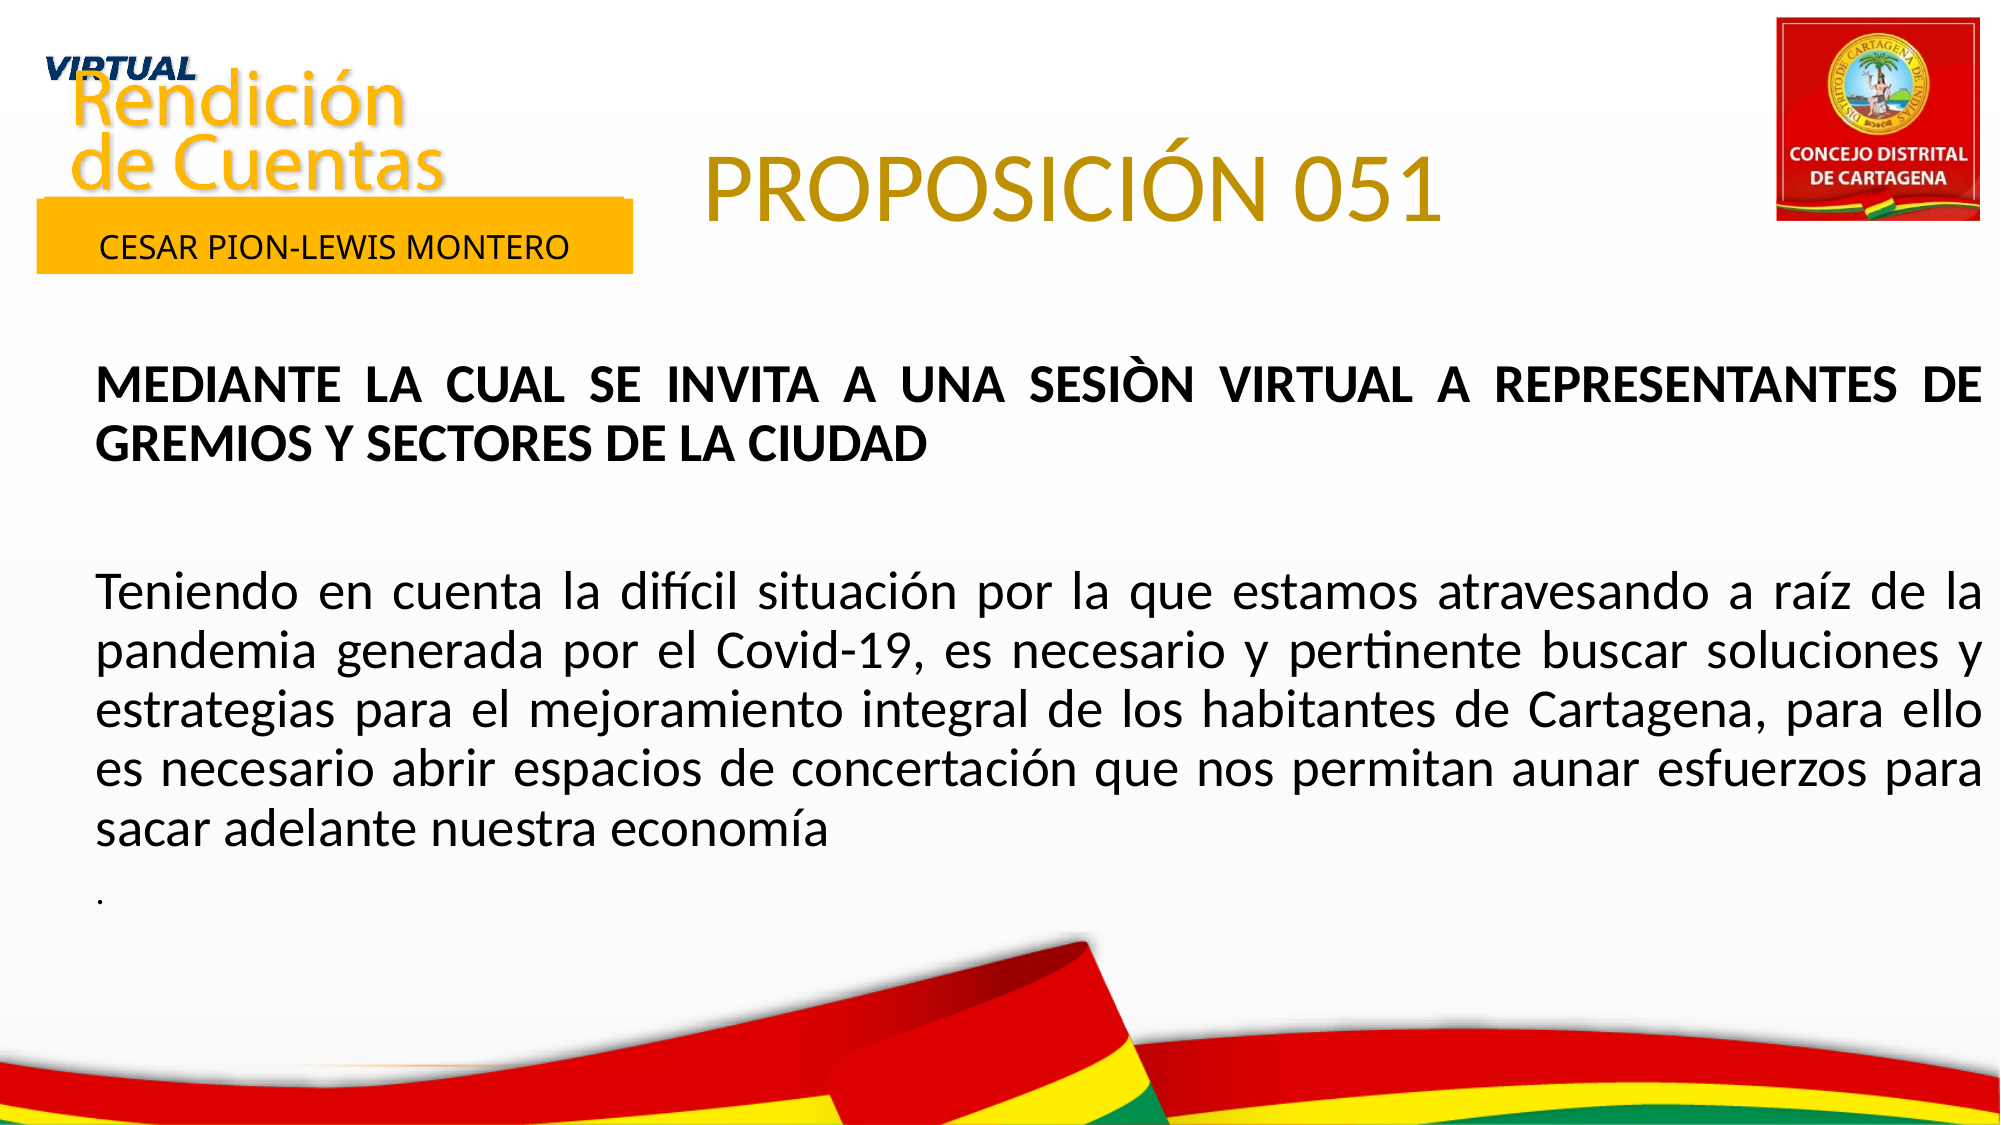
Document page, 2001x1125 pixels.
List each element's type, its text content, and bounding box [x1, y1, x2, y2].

list MEDIANTE LA CUAL SE INVITA A UNA SESIÒN VIRTUAL A REPRESENTANTES DE GREMIOS Y SECTORES DE LA CIUDAD Teniendo en cuenta la difícil situación por la que estamos atravesando a raíz de la pandemia generada por el Covid-19, es necesario y pertinente buscar soluciones y estrategias para el mejoramiento integral de los habitantes de Cartagena, para ello es necesario abrir espacios de concertación que nos permitan aunar esfuerzos para sacar adelante nuestra economía . [80, 347, 2000, 634]
picture [0, 0, 2000, 1125]
text_box PROPOSICIÓN 051 [464, 114, 1684, 250]
text_box [80, 634, 2000, 1125]
text_box CESAR PION-LEWIS MONTERO [36, 198, 634, 274]
